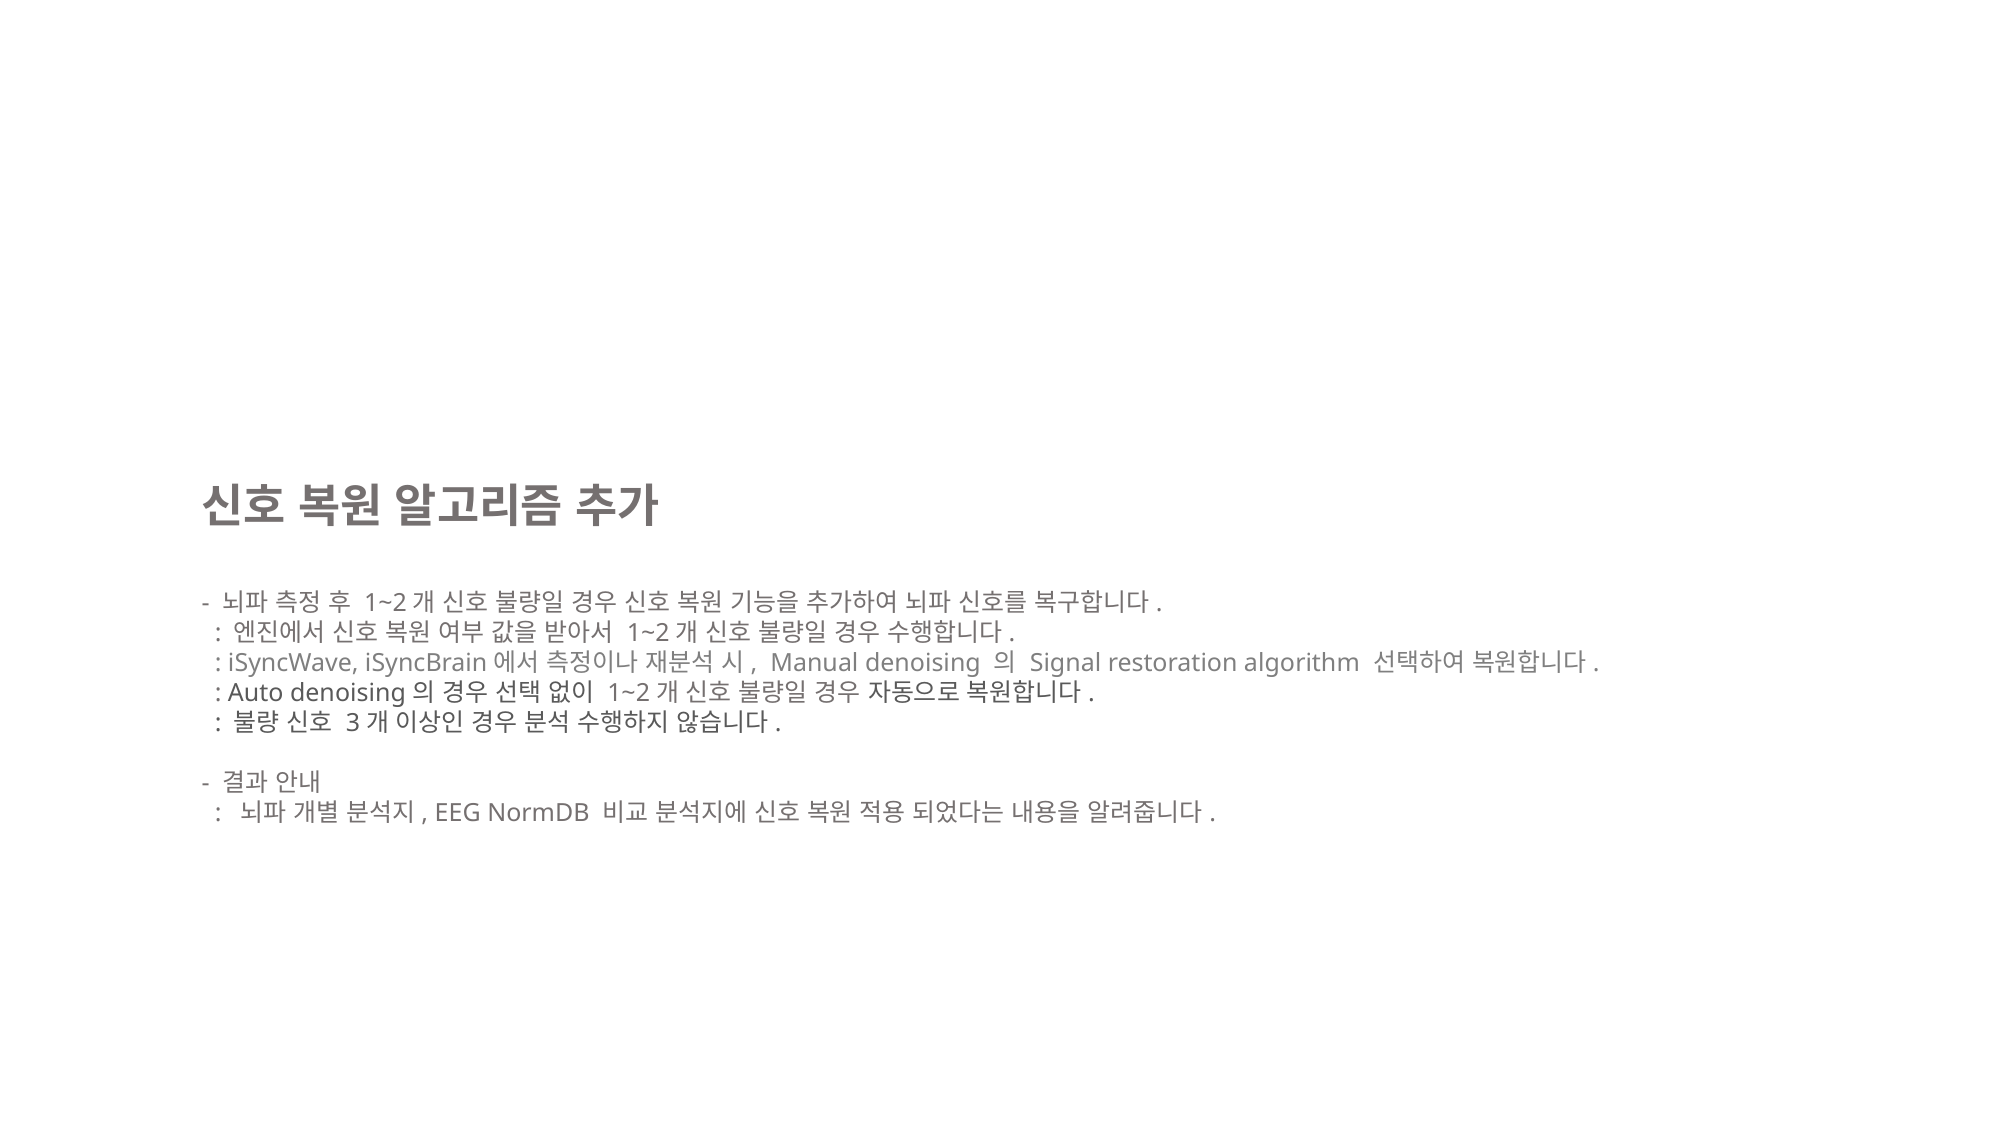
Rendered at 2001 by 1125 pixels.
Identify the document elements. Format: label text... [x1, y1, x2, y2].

text_box 신호 복원 알고리즘 추가 - 뇌파 측정 후 1~2개 신호 불량일 경우 신호 복원 기능을 추가하여 뇌파 신호를 복구합니다. : 엔진에서 신호 복원 여부 값을 받아서 1~2개 신호 불량일 경우 수행합니다. : iSyncWave, iSyncBrain에서 측정이나 재분석 시, Manual denoising 의 Signal restoration algorithm 선택하여 복원합니다. : Auto denoising의 경우 선택 없이 1~2개 신호 불량일 경우 자동으로 복원합니다. : 불량 신호 3개 이상인 경우 분석 수행하지 않습니다. - 결과 안내 : 뇌파 개별 분석지, EEG NormDB 비교 분석지에 신호 복원 적용 되었다는 내용을 알려줍니다. [186, 469, 1735, 894]
